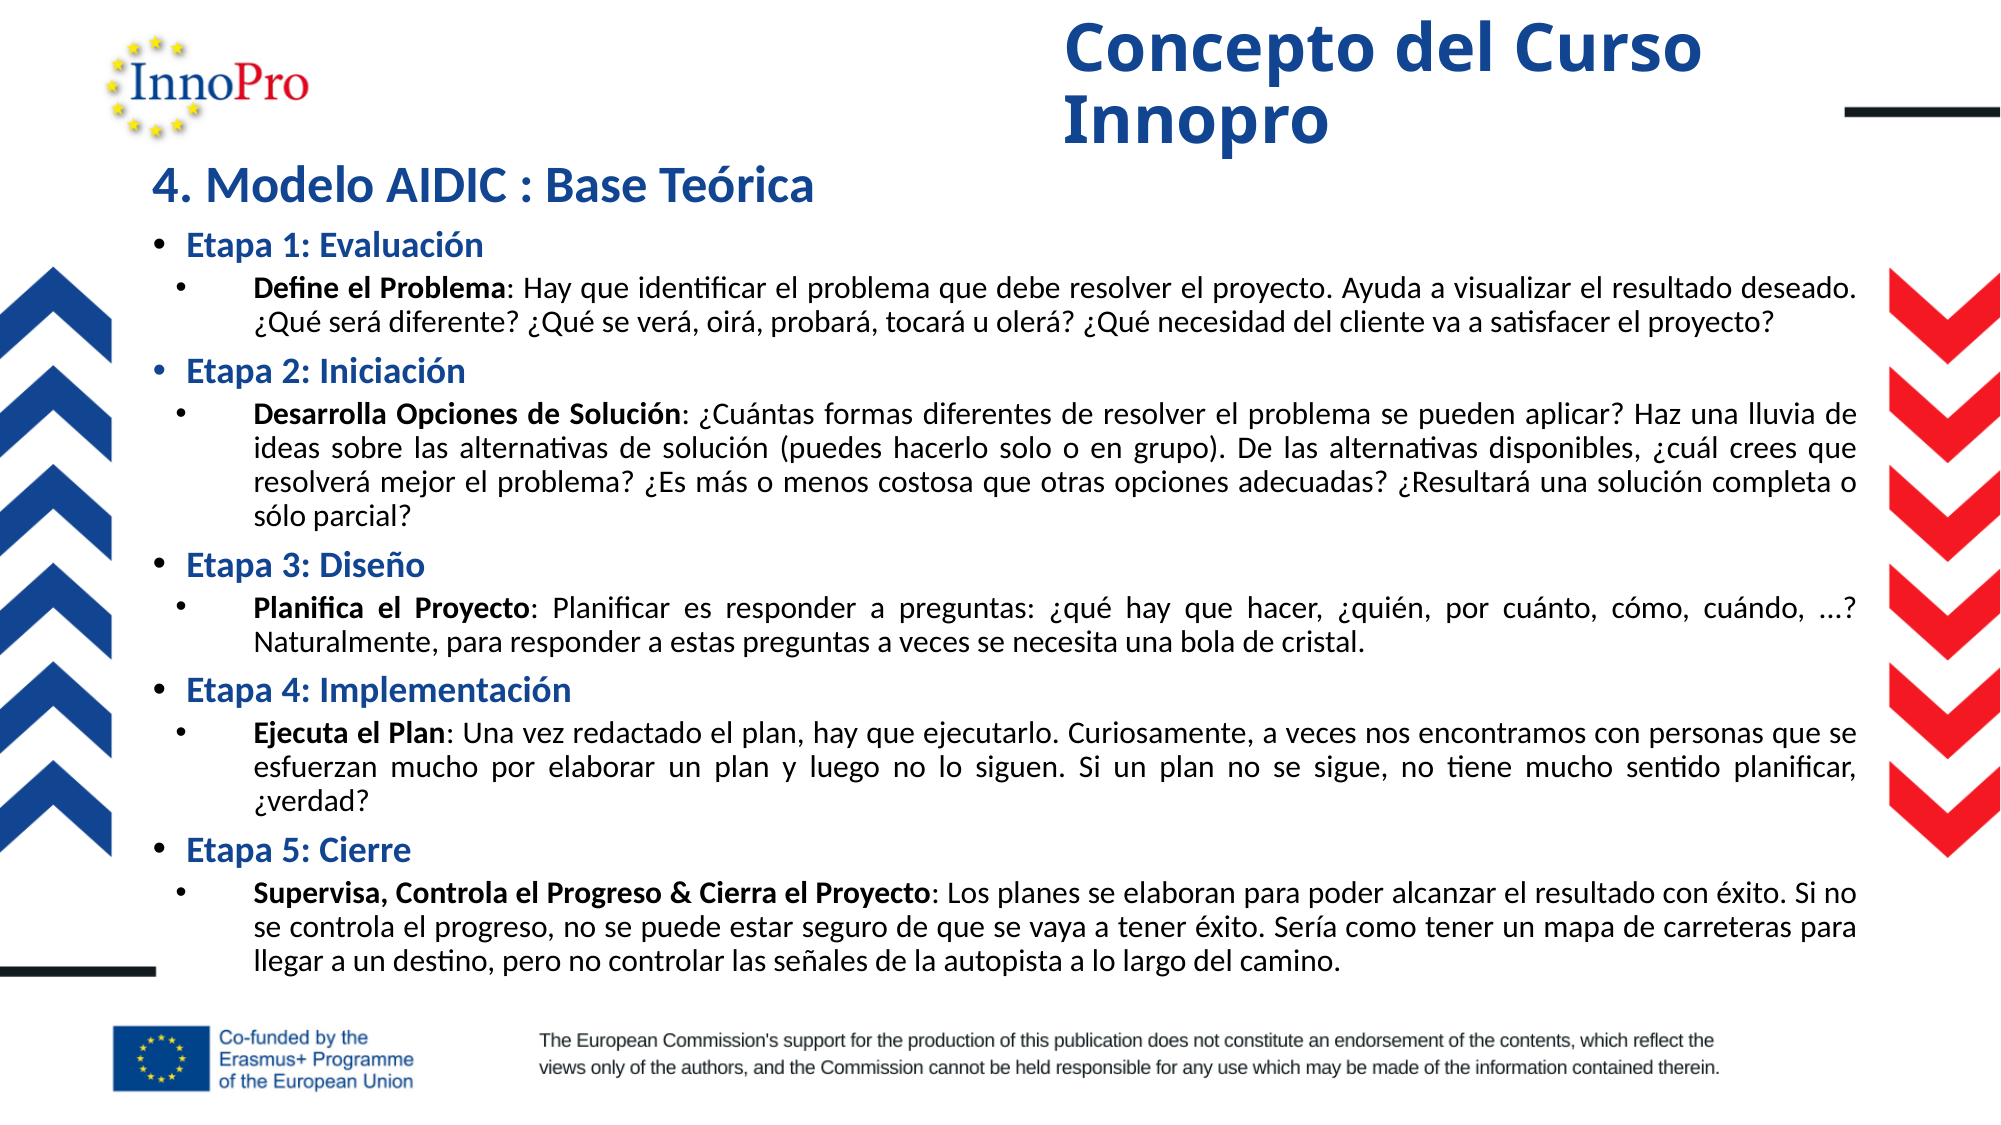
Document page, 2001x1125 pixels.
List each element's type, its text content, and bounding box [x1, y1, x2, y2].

list 4. Modelo AIDIC : Base Teórica Etapa 1: Evaluación Define el Problema: Hay que identificar el problema que debe resolver el proyecto. Ayuda a visualizar el resultado deseado. ¿Qué será diferente? ¿Qué se verá, oirá, probará, tocará u olerá? ¿Qué necesidad del cliente va a satisfacer el proyecto? Etapa 2: Iniciación Desarrolla Opciones de Solución: ¿Cuántas formas diferentes de resolver el problema se pueden aplicar? Haz una lluvia de ideas sobre las alternativas de solución (puedes hacerlo solo o en grupo). De las alternativas disponibles, ¿cuál crees que resolverá mejor el problema? ¿Es más o menos costosa que otras opciones adecuadas? ¿Resultará una solución completa o sólo parcial? Etapa 3: Diseño Planifica el Proyecto: Planificar es responder a preguntas: ¿qué hay que hacer, ¿quién, por cuánto, cómo, cuándo, ...? Naturalmente, para responder a estas preguntas a veces se necesita una bola de cristal. Etapa 4: Implementación Ejecuta el Plan: Una vez redactado el plan, hay que ejecutarlo. Curiosamente, a veces nos encontramos con personas que se esfuerzan mucho por elaborar un plan y luego no lo siguen. Si un plan no se sigue, no tiene mucho sentido planificar, ¿verdad? Etapa 5: Cierre Supervisa, Controla el Progreso & Cierra el Proyecto: Los planes se elaboran para poder alcanzar el resultado con éxito. Si no se controla el progreso, no se puede estar seguro de que se vaya a tener éxito. Sería como tener un mapa de carreteras para llegar a un destino, pero no controlar las señales de la autopista a lo largo del camino. [137, 149, 1873, 1031]
title Concepto del Curso Innopro [1048, 33, 1835, 138]
picture [0, 0, 2001, 1125]
